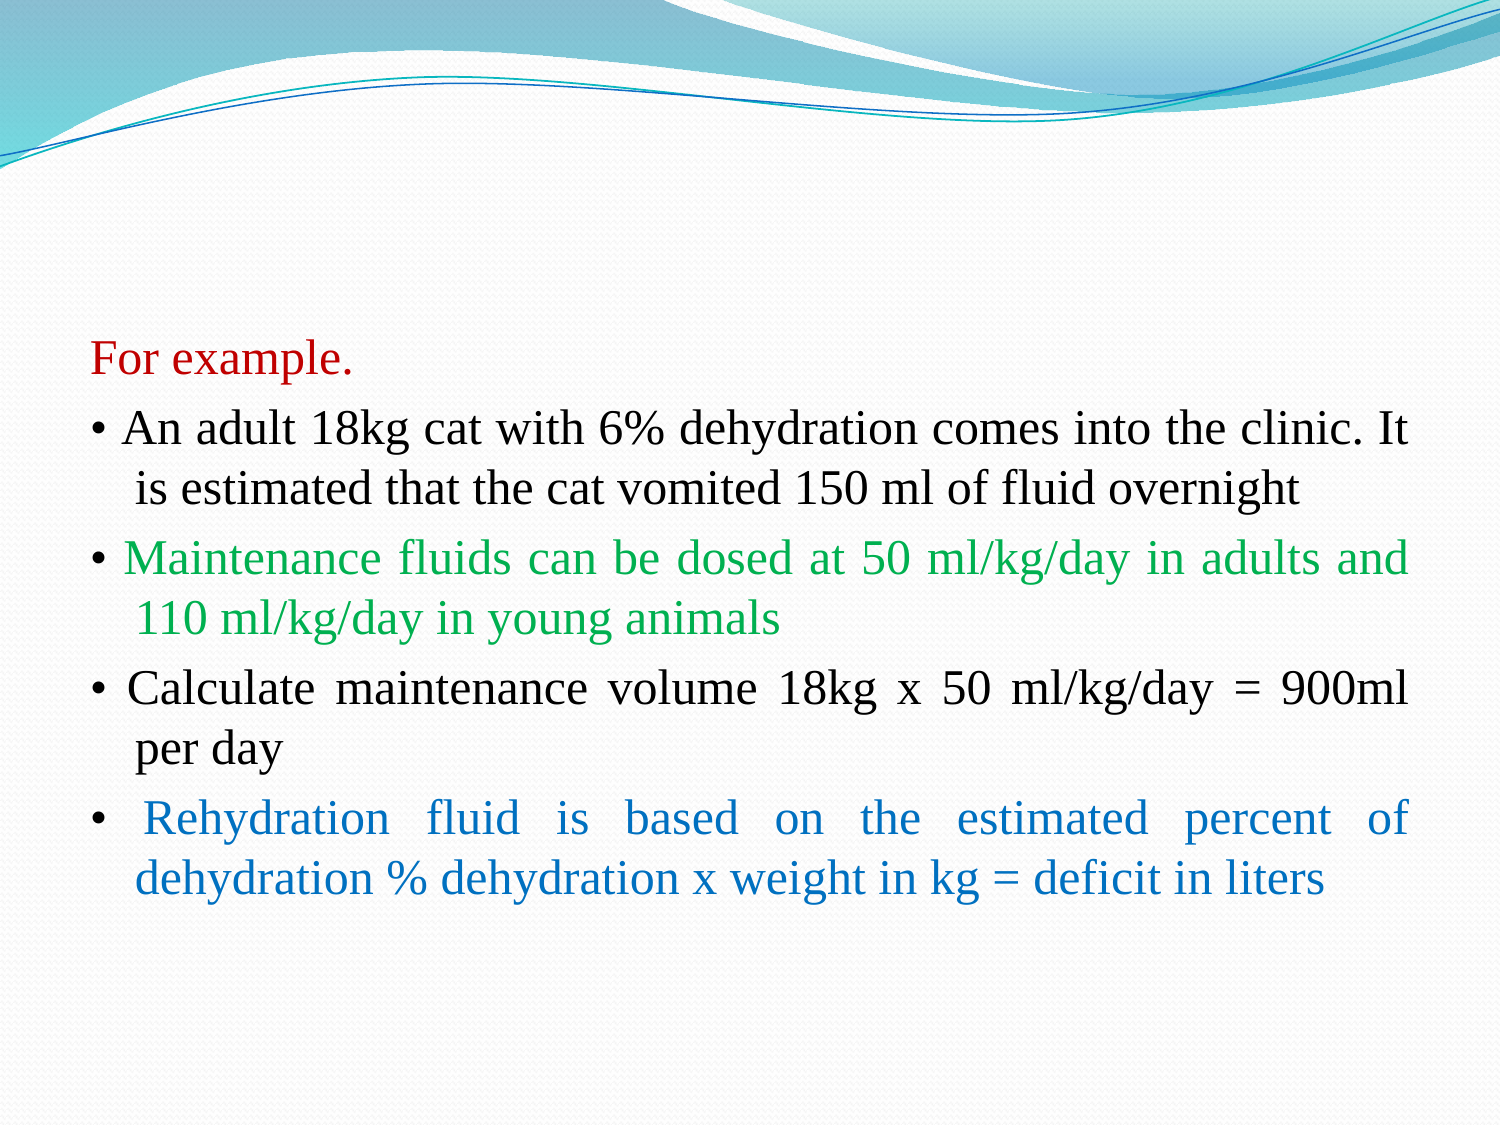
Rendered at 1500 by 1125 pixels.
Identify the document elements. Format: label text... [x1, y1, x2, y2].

list For example. • An adult 18kg cat with 6% dehydration comes into the clinic. It is estimated that the cat vomited 150 ml of fluid overnight • Maintenance fluids can be dosed at 50 ml/kg/day in adults and 110 ml/kg/day in young animals • Calculate maintenance volume 18kg x 50 ml/kg/day = 900ml per day • Rehydration fluid is based on the estimated percent of dehydration % dehydration x weight in kg = deficit in liters [75, 317, 1425, 1038]
